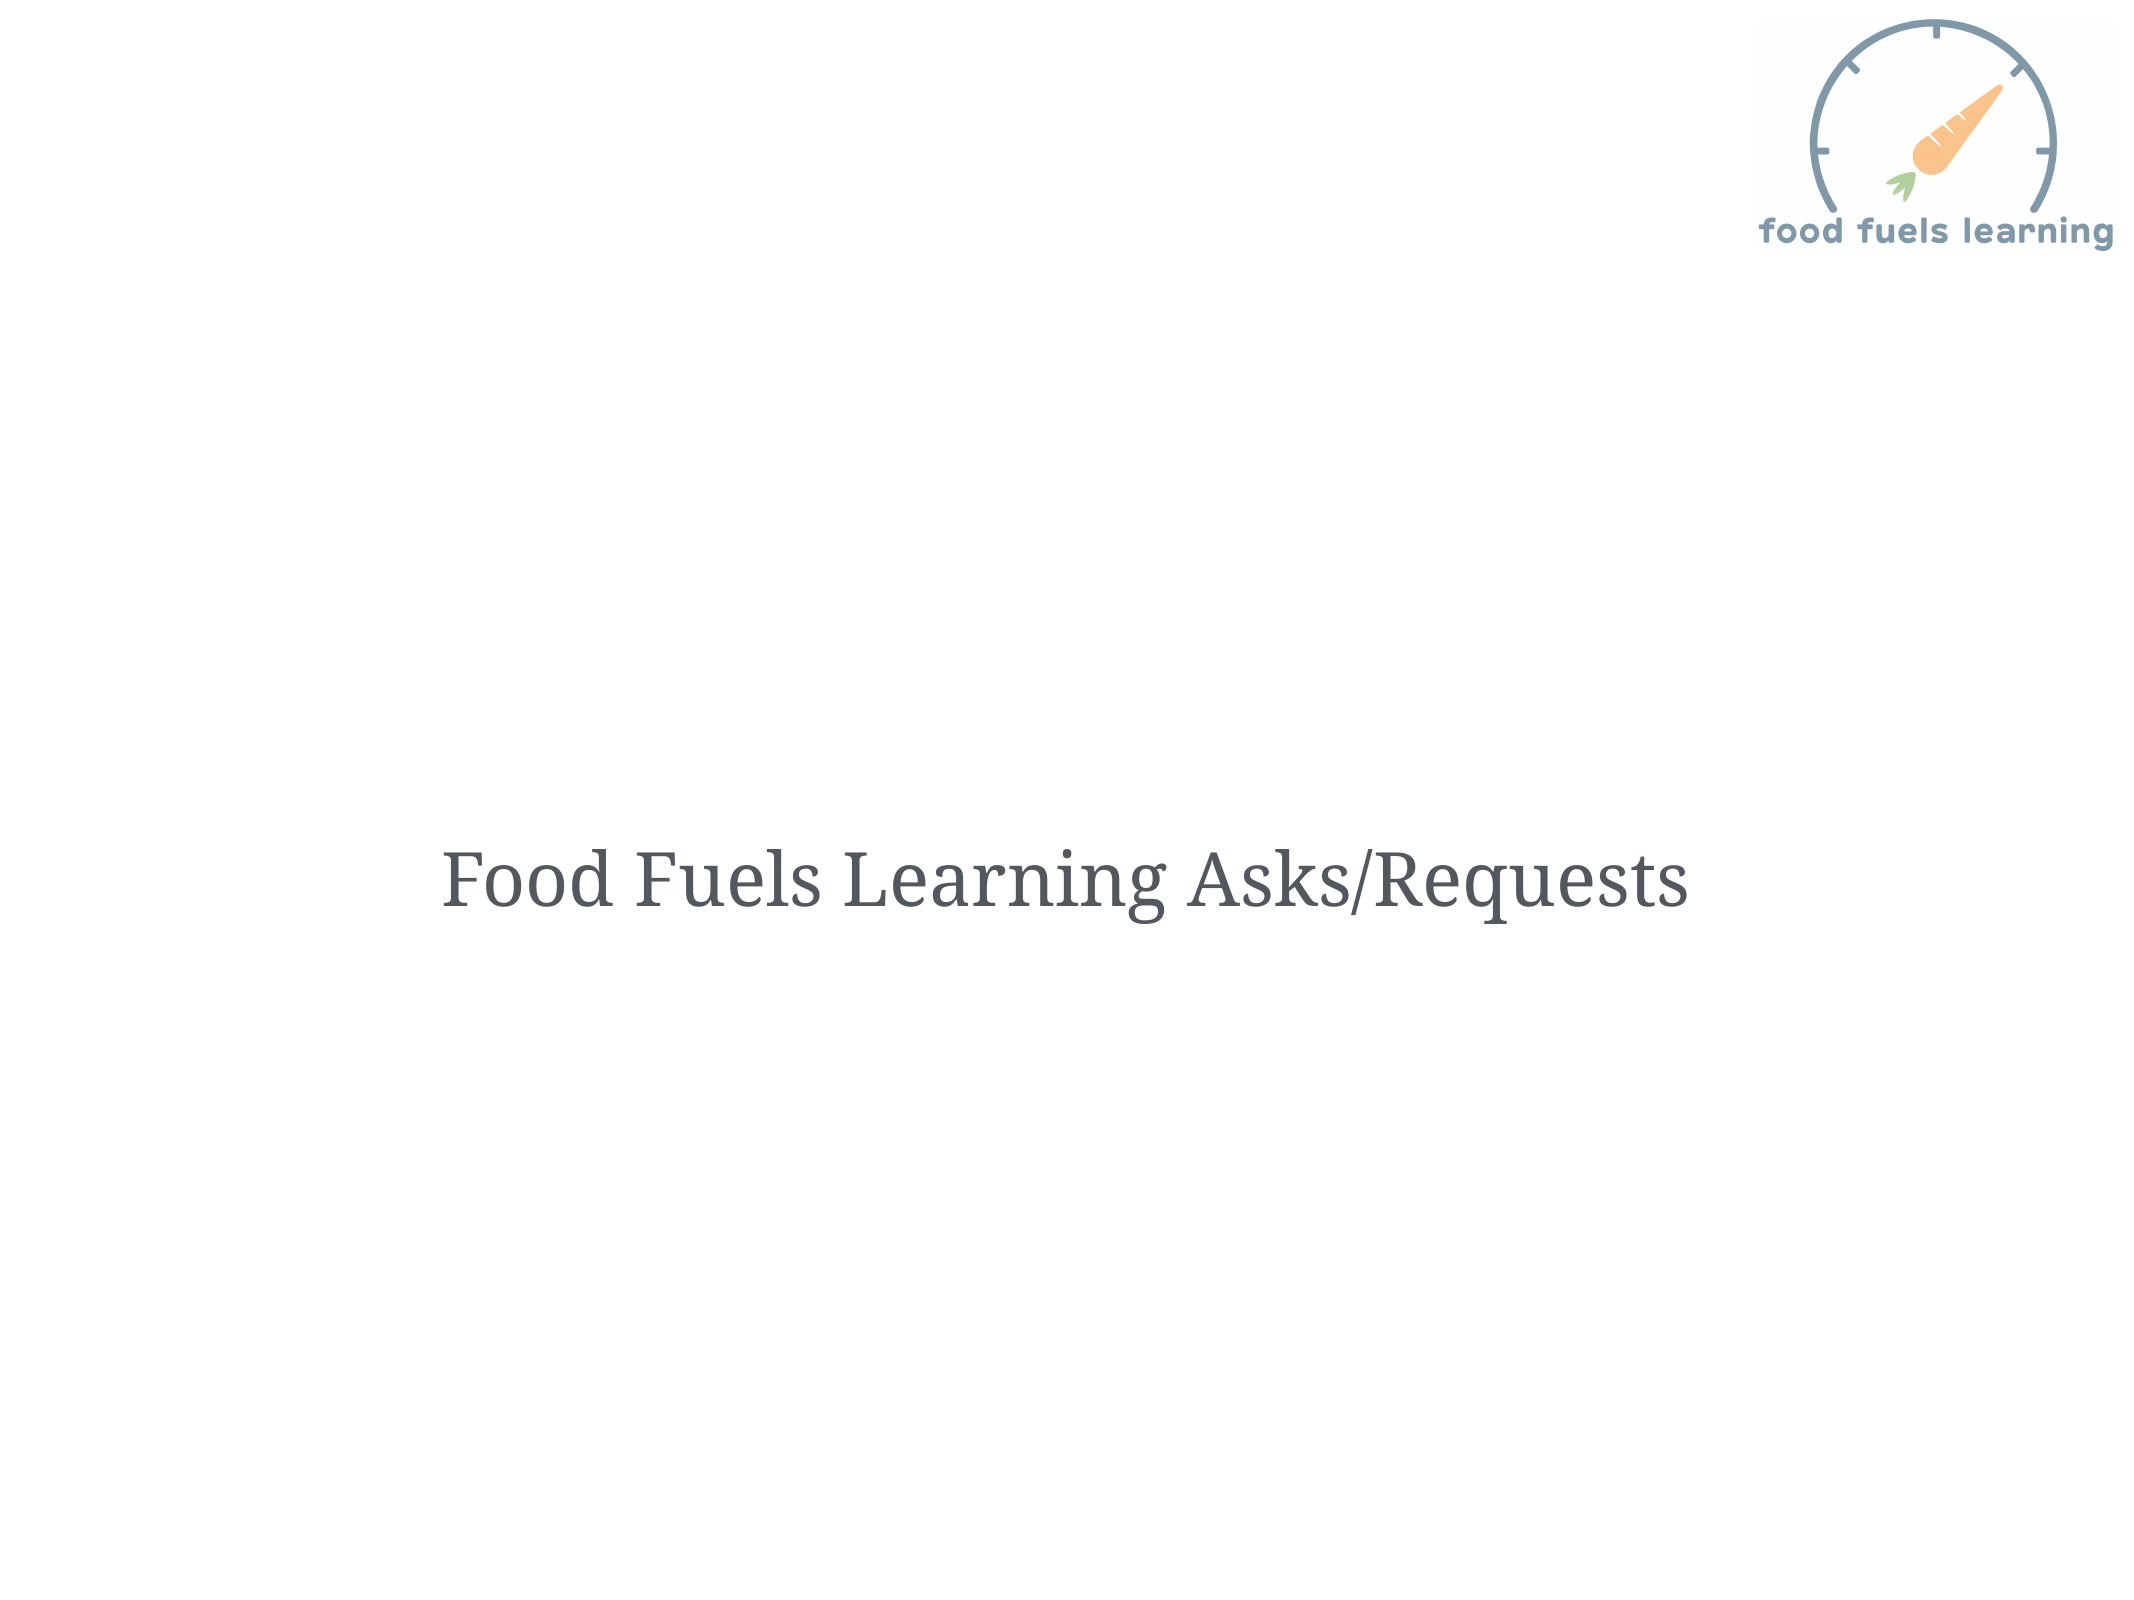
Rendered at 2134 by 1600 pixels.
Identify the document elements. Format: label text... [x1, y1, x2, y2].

text_box Food Fuels Learning Asks/Requests [156, 456, 1978, 1215]
picture [1758, 19, 2116, 251]
